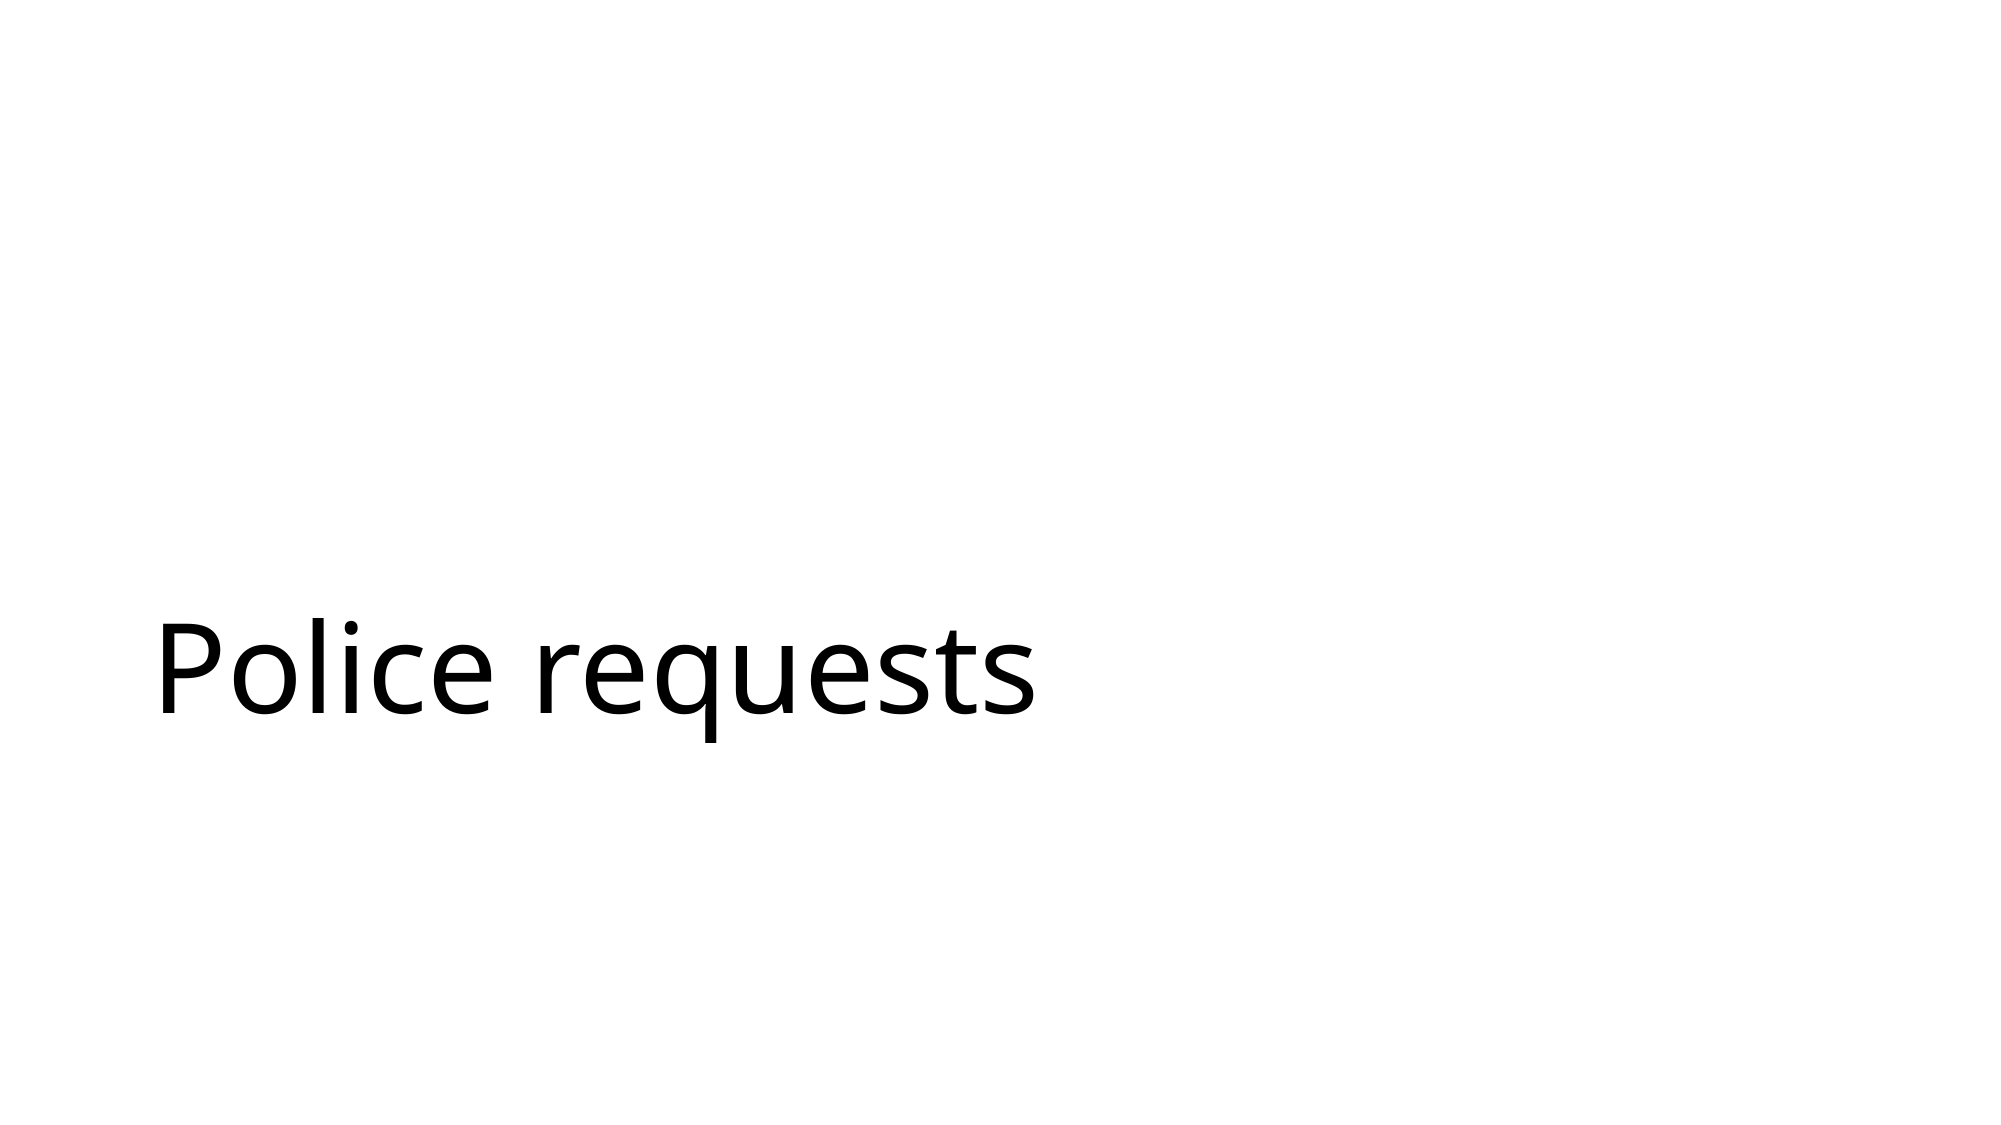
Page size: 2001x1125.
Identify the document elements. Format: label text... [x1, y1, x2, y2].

title Police requests [136, 280, 1862, 749]
